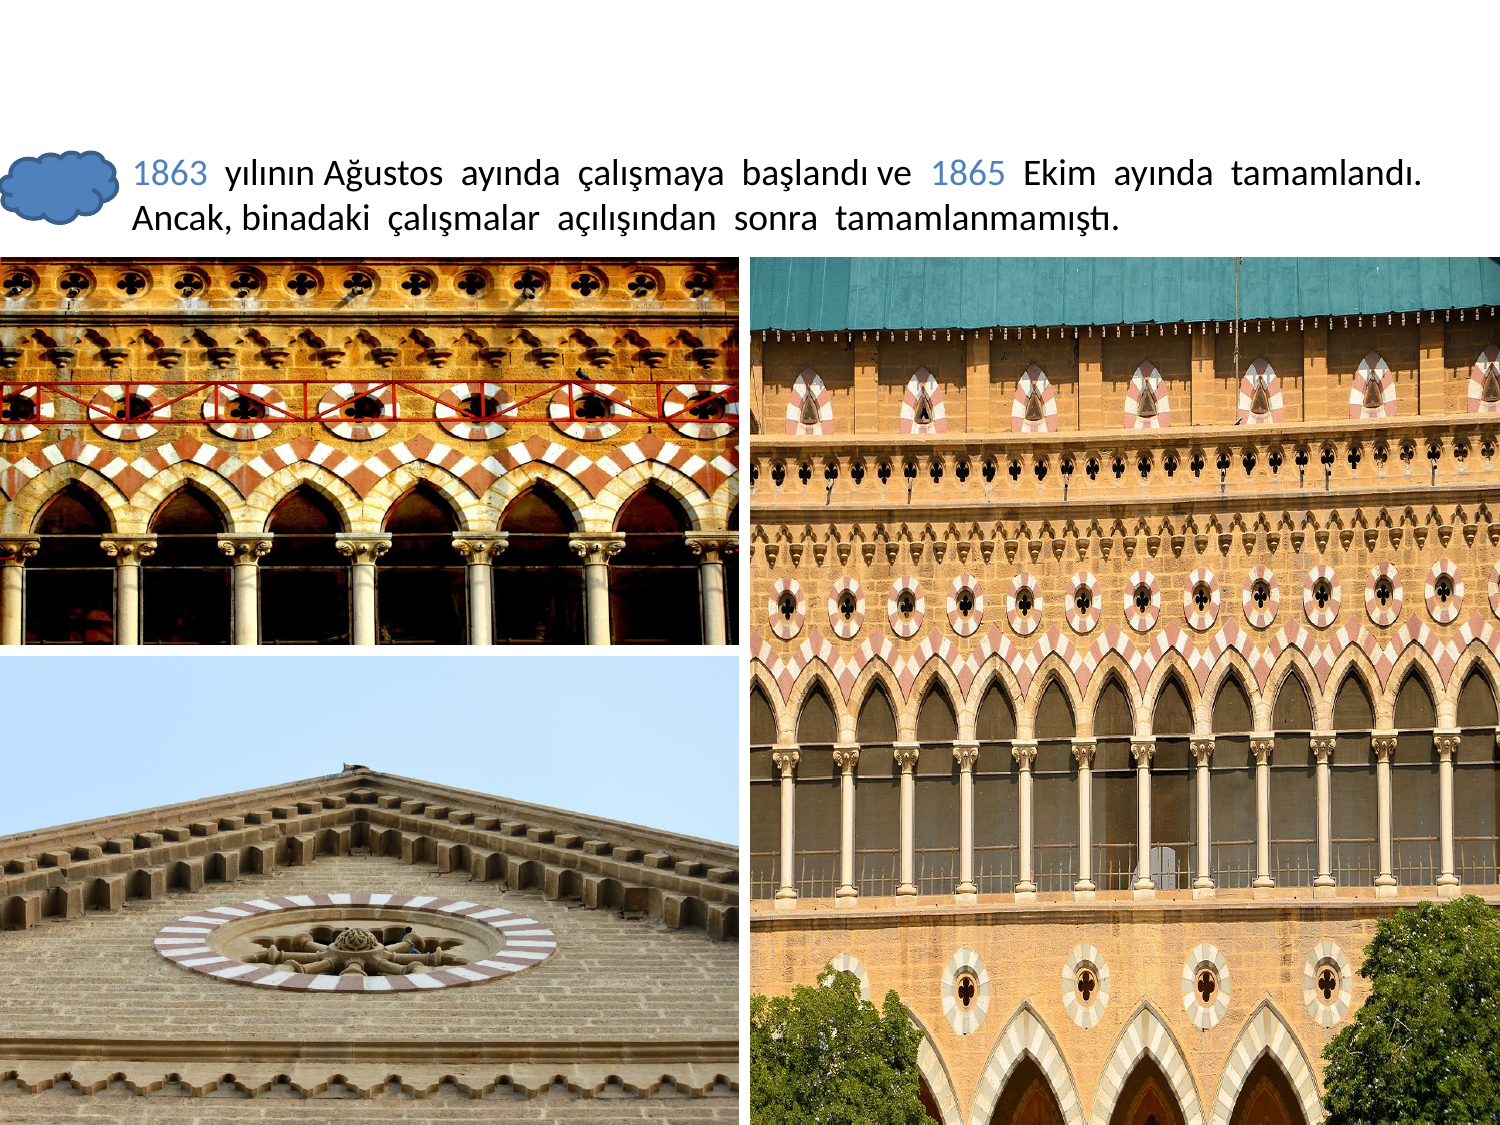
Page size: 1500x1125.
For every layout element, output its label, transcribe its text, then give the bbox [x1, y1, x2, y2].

picture [0, 257, 739, 645]
picture [0, 656, 739, 1125]
picture [749, 257, 1500, 1125]
text_box [0, 150, 117, 226]
text_box 1863 yılının Ağustos ayında çalışmaya başlandı ve 1865 Ekim ayında tamamlandı. Ancak, binadaki çalışmalar açılışından sonra tamamlanmamıştı. [117, 140, 1500, 246]
